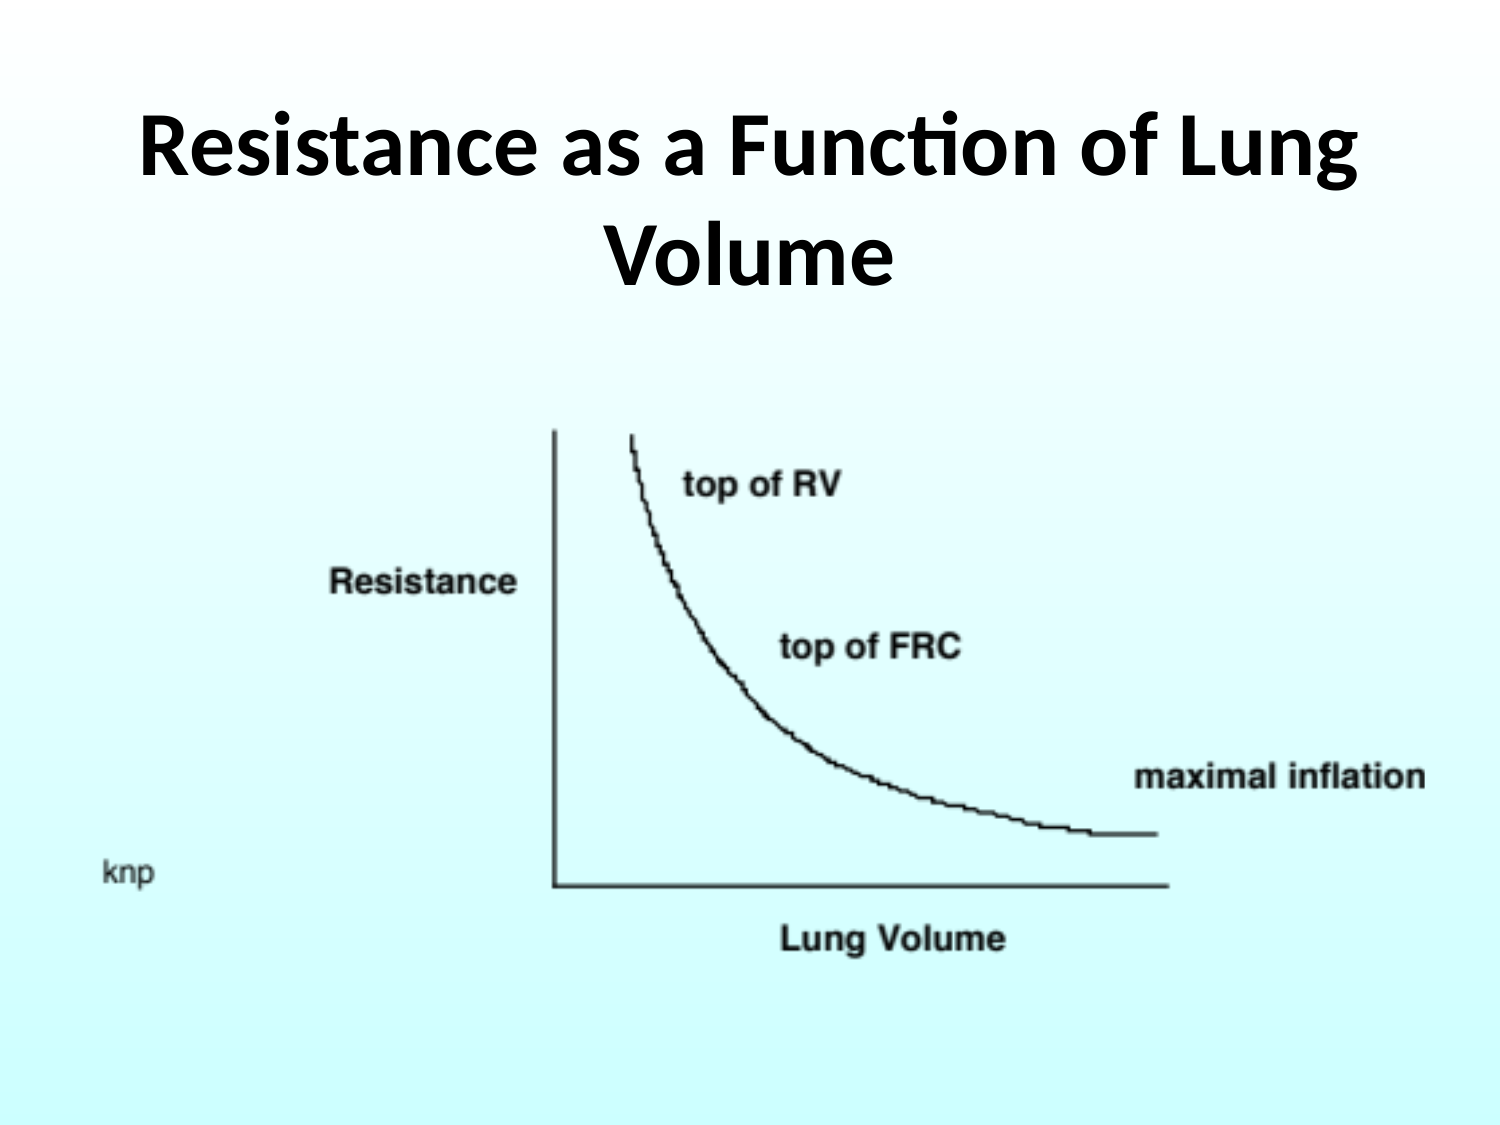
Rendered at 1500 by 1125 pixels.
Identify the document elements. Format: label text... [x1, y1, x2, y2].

title Resistance as a Function of Lung Volume [112, 99, 1388, 288]
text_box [99, 424, 1426, 960]
